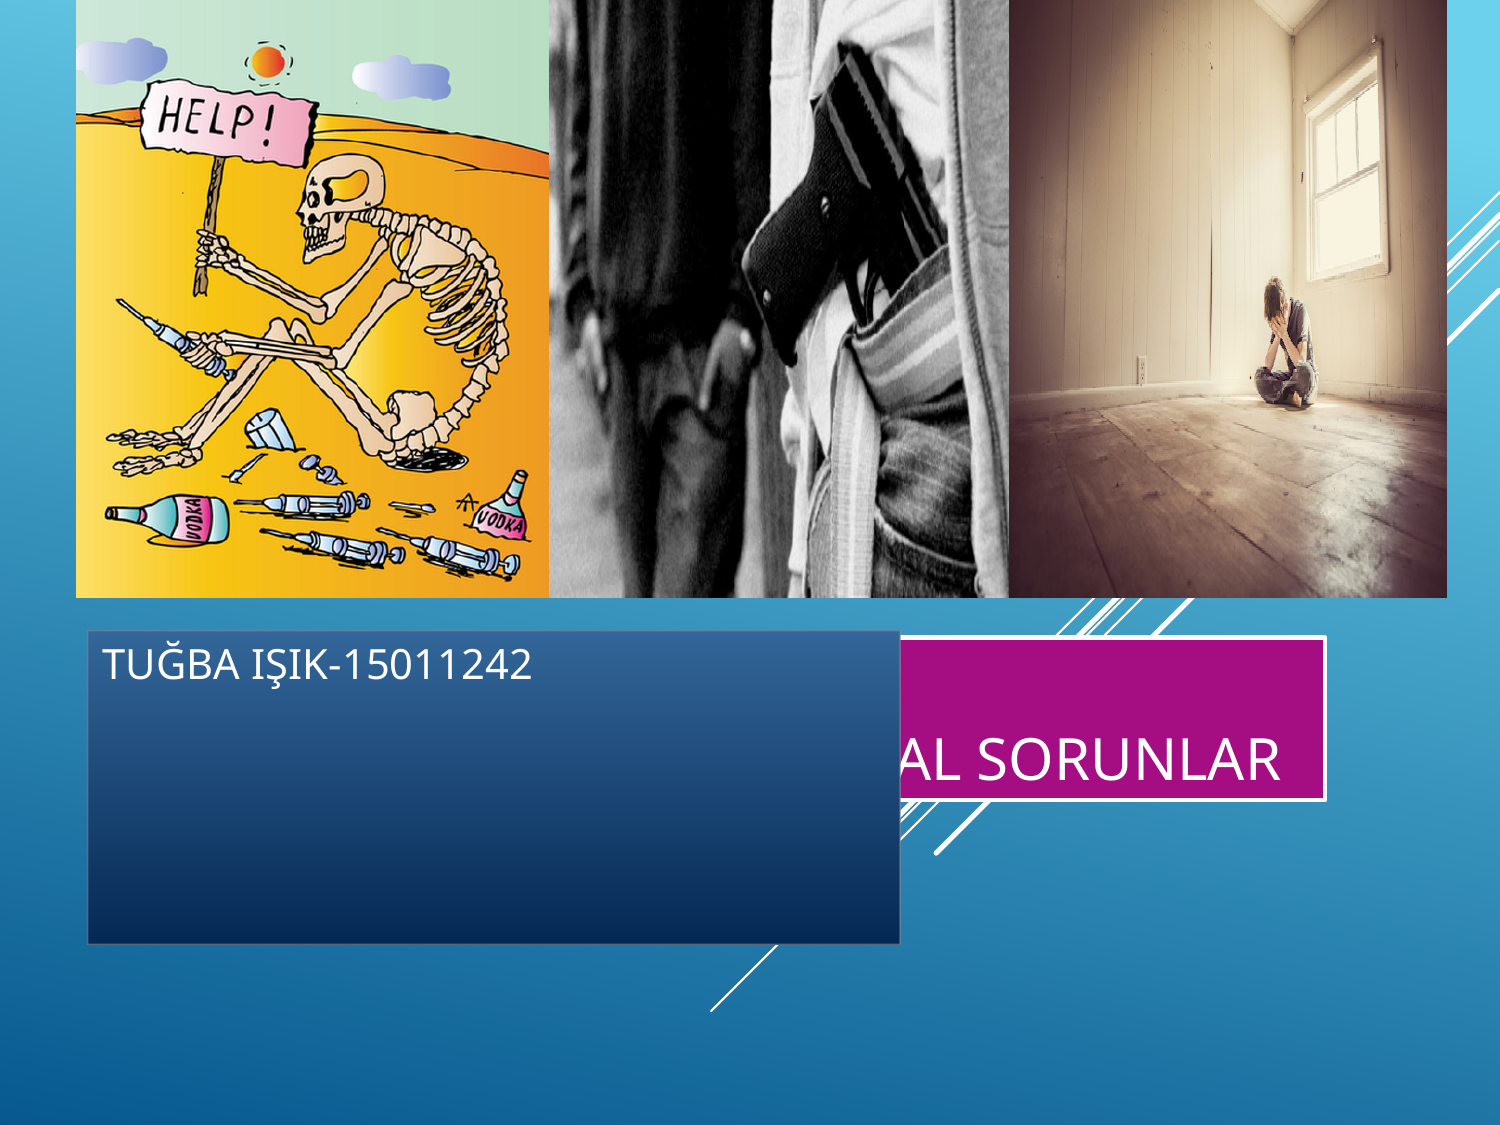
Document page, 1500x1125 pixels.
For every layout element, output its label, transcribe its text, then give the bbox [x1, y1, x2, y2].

subtitle TUĞBA IŞIK-15011242 [87, 630, 901, 945]
title ERGENLİKTE PSİKOSOSYAL SORUNLAR [901, 635, 1327, 802]
picture [76, 0, 1448, 599]
